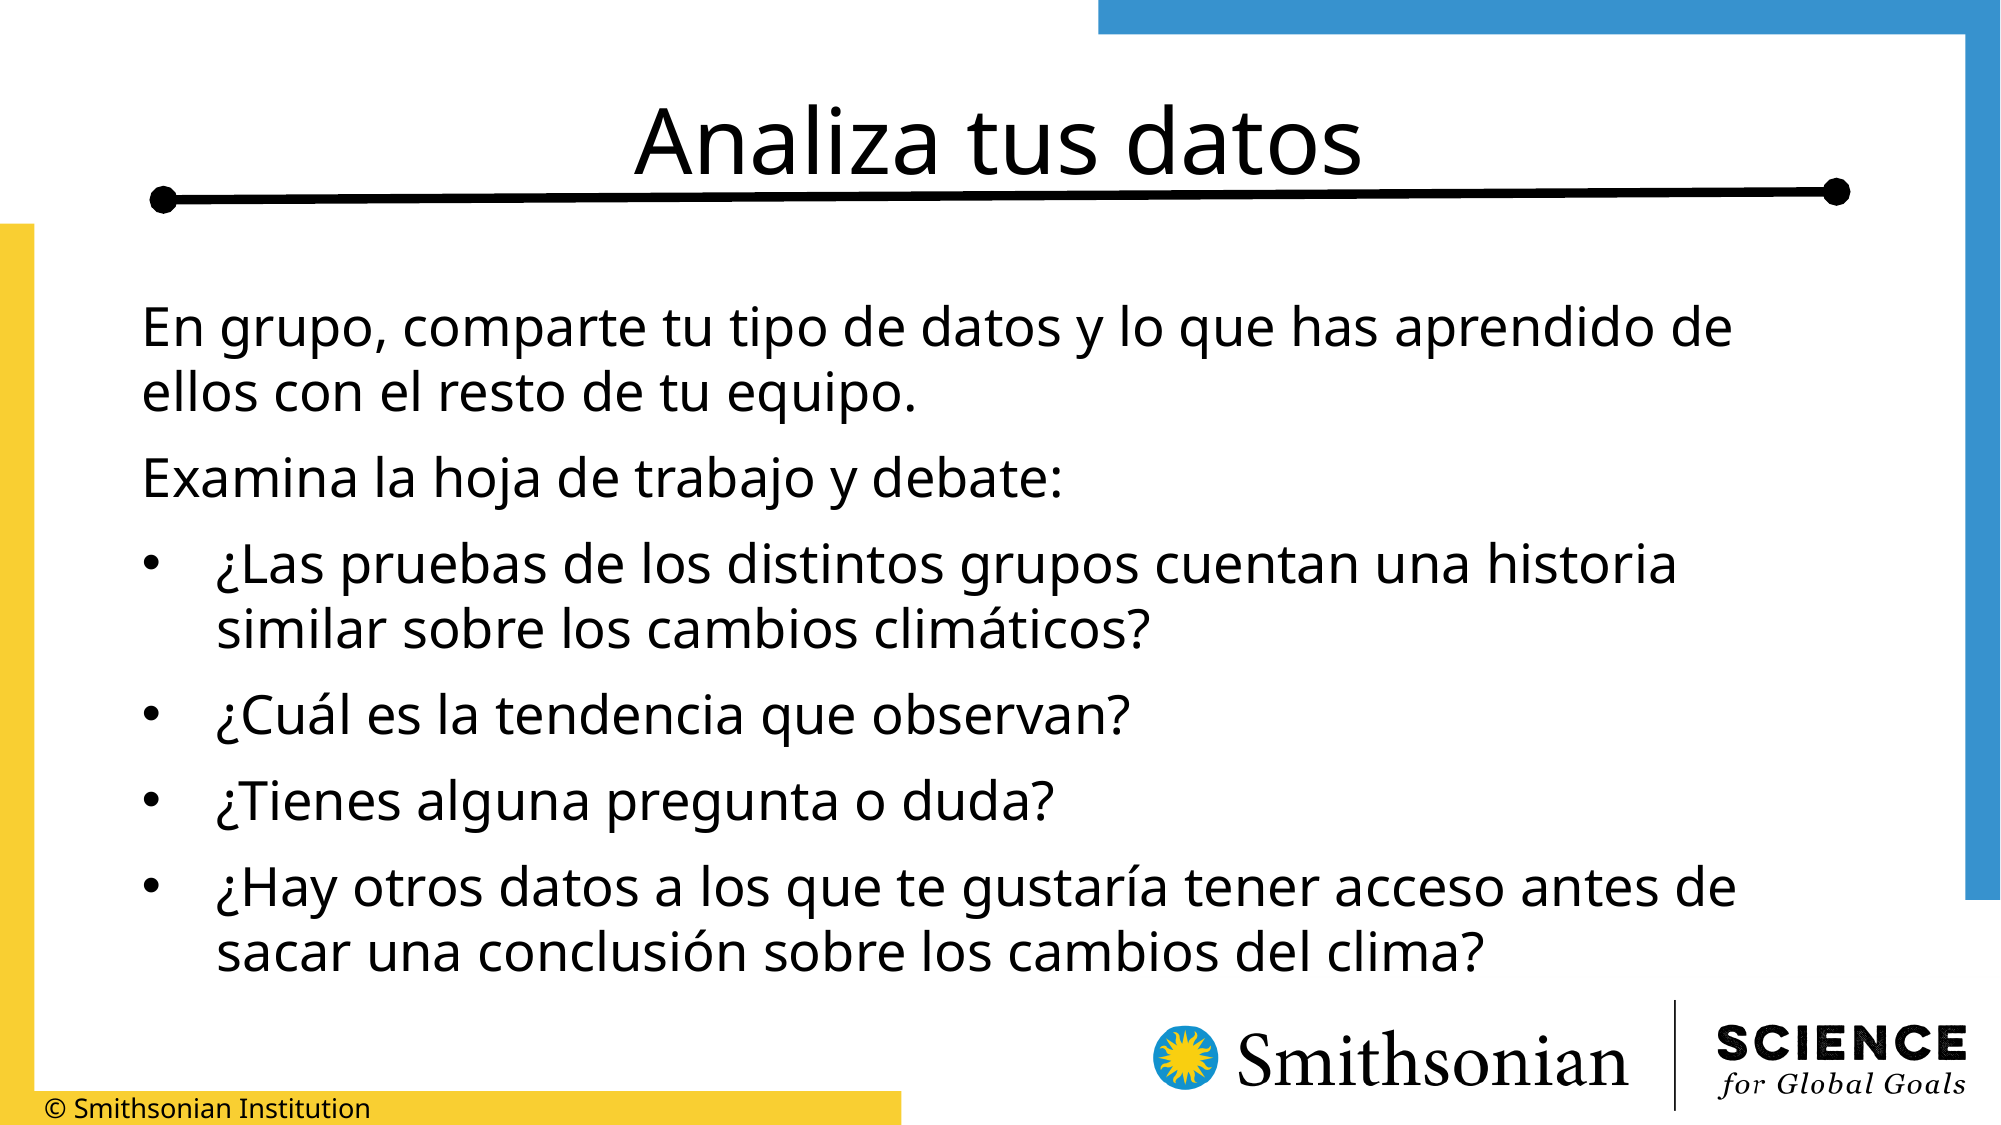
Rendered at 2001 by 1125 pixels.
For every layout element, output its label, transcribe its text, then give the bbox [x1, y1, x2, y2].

title Analiza tus datos [223, 36, 1777, 254]
picture [1128, 976, 2000, 1117]
list En grupo, comparte tu tipo de datos y lo que has aprendido de ellos con el resto de tu equipo. Examina la hoja de trabajo y debate: ¿Las pruebas de los distintos grupos cuentan una historia similar sobre los cambios climáticos? ¿Cuál es la tendencia que observan? ¿Tienes alguna pregunta o duda? ¿Hay otros datos a los que te gustaría tener acceso antes de sacar una conclusión sobre los cambios del clima? [126, 284, 1849, 1073]
